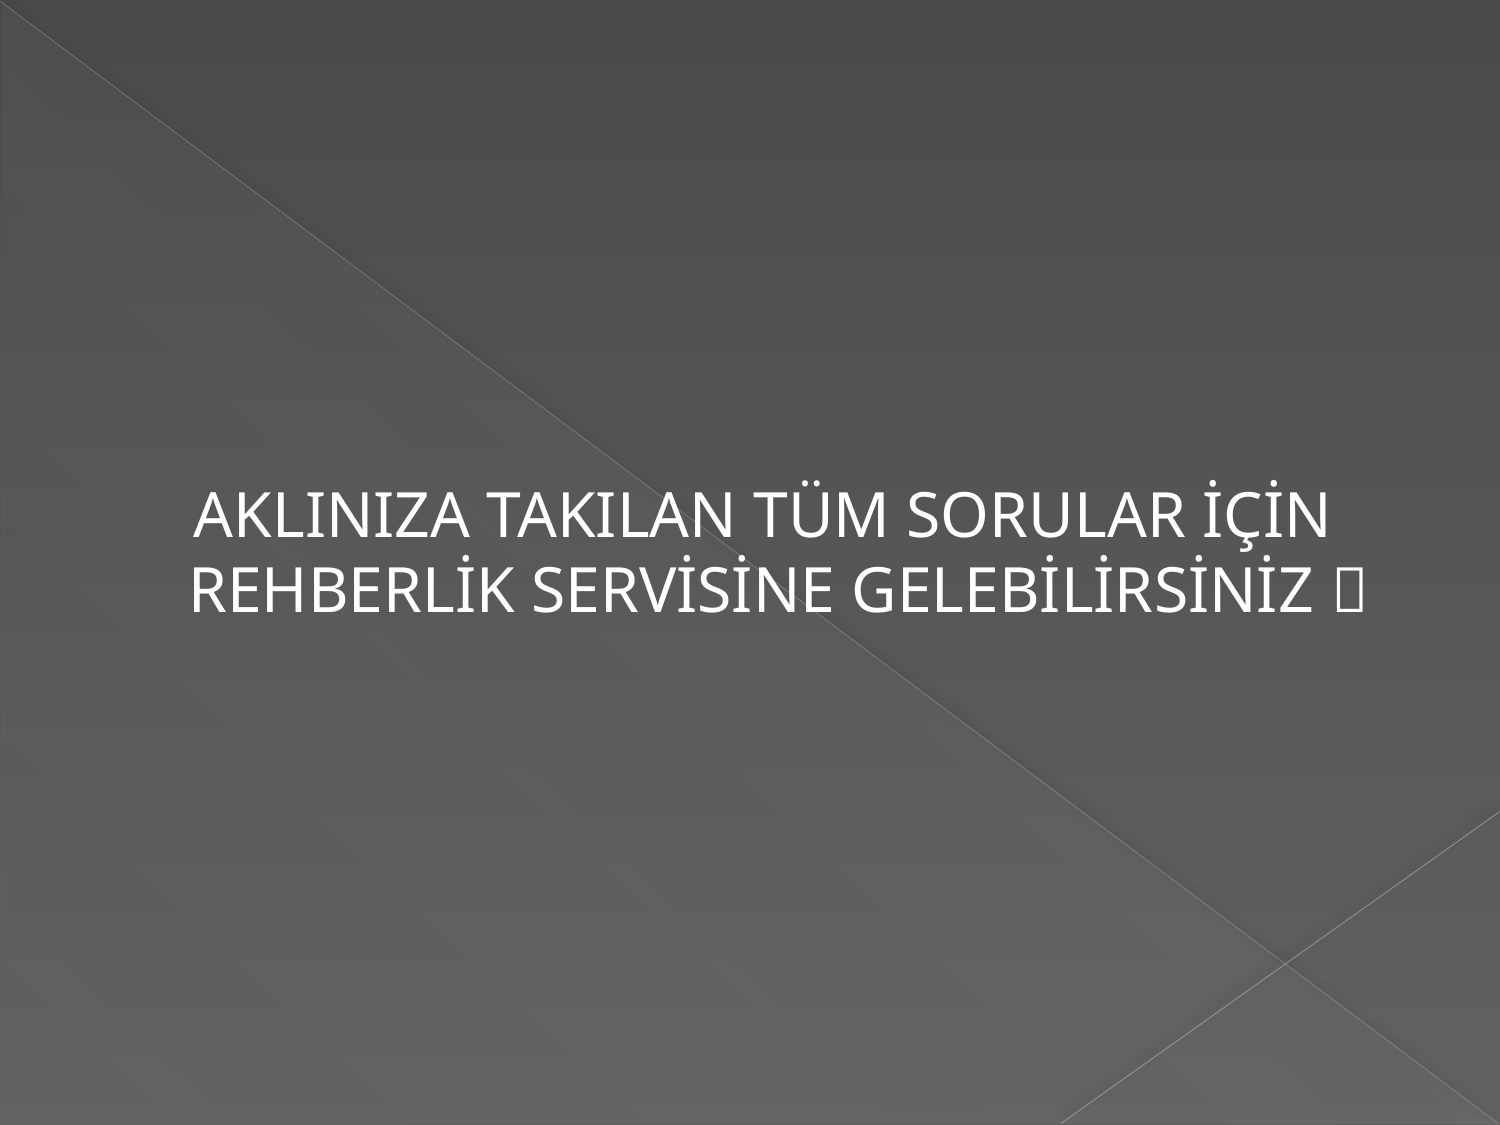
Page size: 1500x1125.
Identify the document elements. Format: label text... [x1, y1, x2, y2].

list AKLINIZA TAKILAN TÜM SORULAR İÇİN REHBERLİK SERVİSİNE GELEBİLİRSİNİZ  [75, 468, 1425, 1005]
